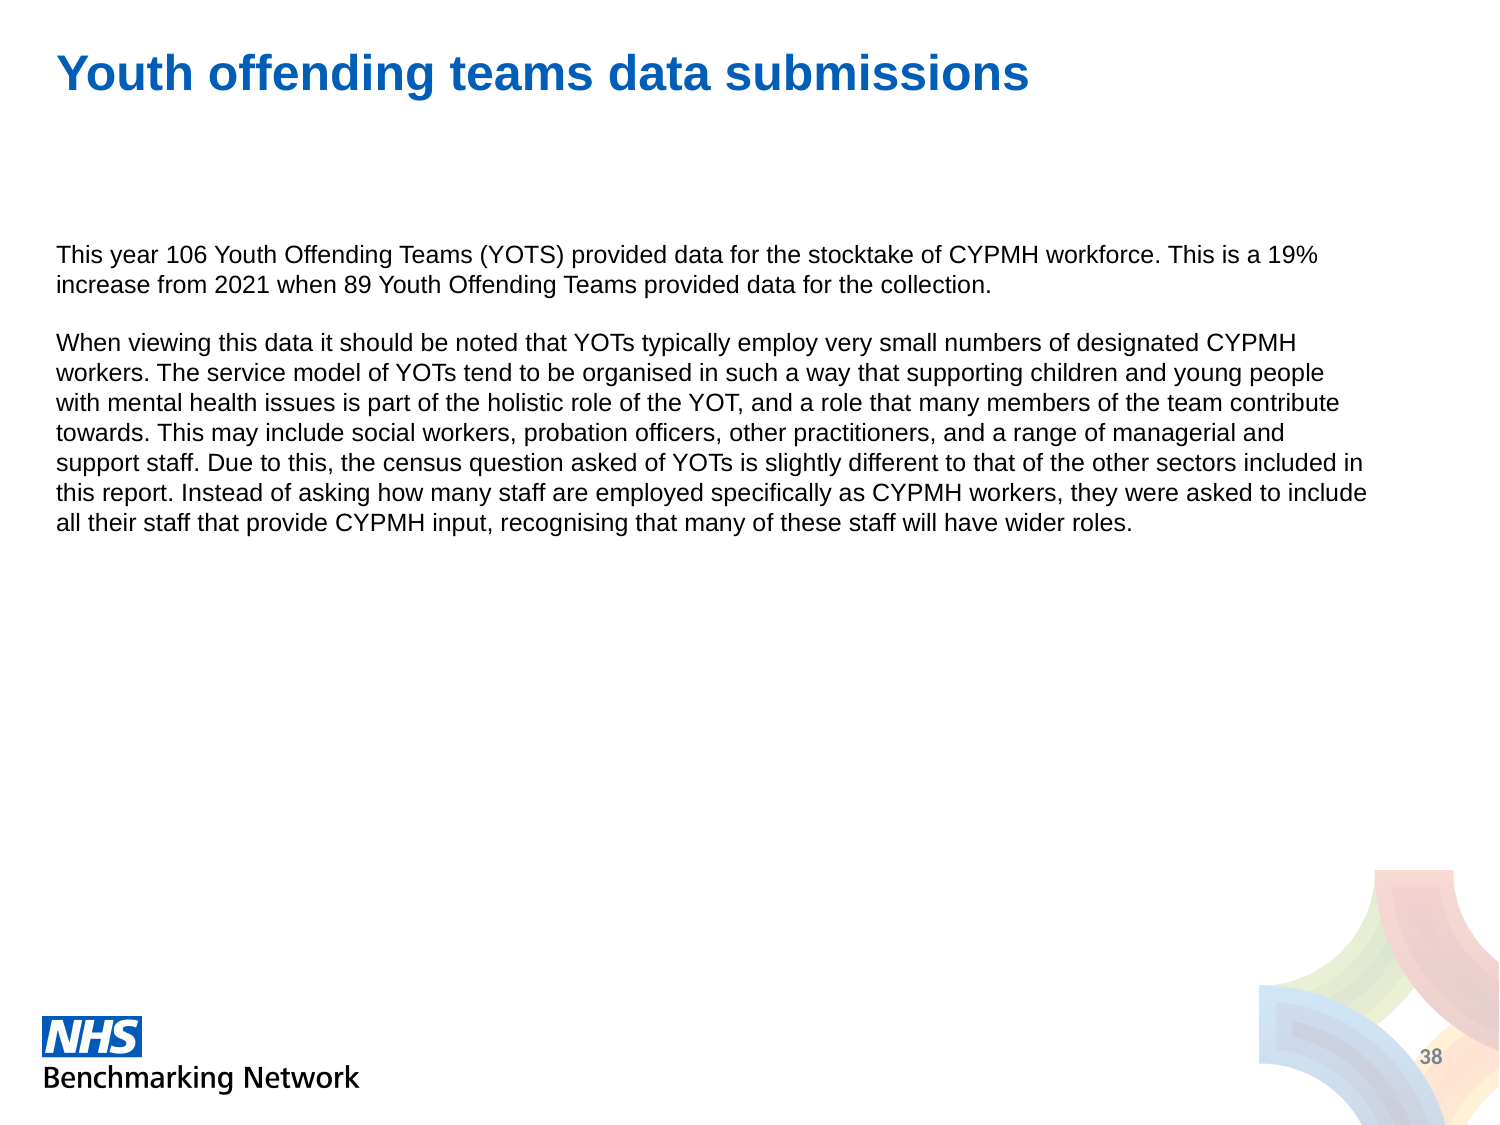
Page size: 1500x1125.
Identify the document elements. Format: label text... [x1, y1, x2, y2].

picture [42, 1016, 360, 1095]
slide_number 38 [1191, 1025, 1458, 1086]
text_box This year 106 Youth Offending Teams (YOTS) provided data for the stocktake of CYPMH workforce. This is a 19% increase from 2021 when 89 Youth Offending Teams provided data for the collection. When viewing this data it should be noted that YOTs typically employ very small numbers of designated CYPMH workers. The service model of YOTs tend to be organised in such a way that supporting children and young people with mental health issues is part of the holistic role of the YOT, and a role that many members of the team contribute towards. This may include social workers, probation officers, other practitioners, and a range of managerial and support staff. Due to this, the census question asked of YOTs is slightly different to that of the other sectors included in this report. Instead of asking how many staff are employed specifically as CYPMH workers, they were asked to include all their staff that provide CYPMH input, recognising that many of these staff will have wider roles. [41, 231, 1388, 869]
title Youth offending teams data submissions [41, 1, 1459, 147]
